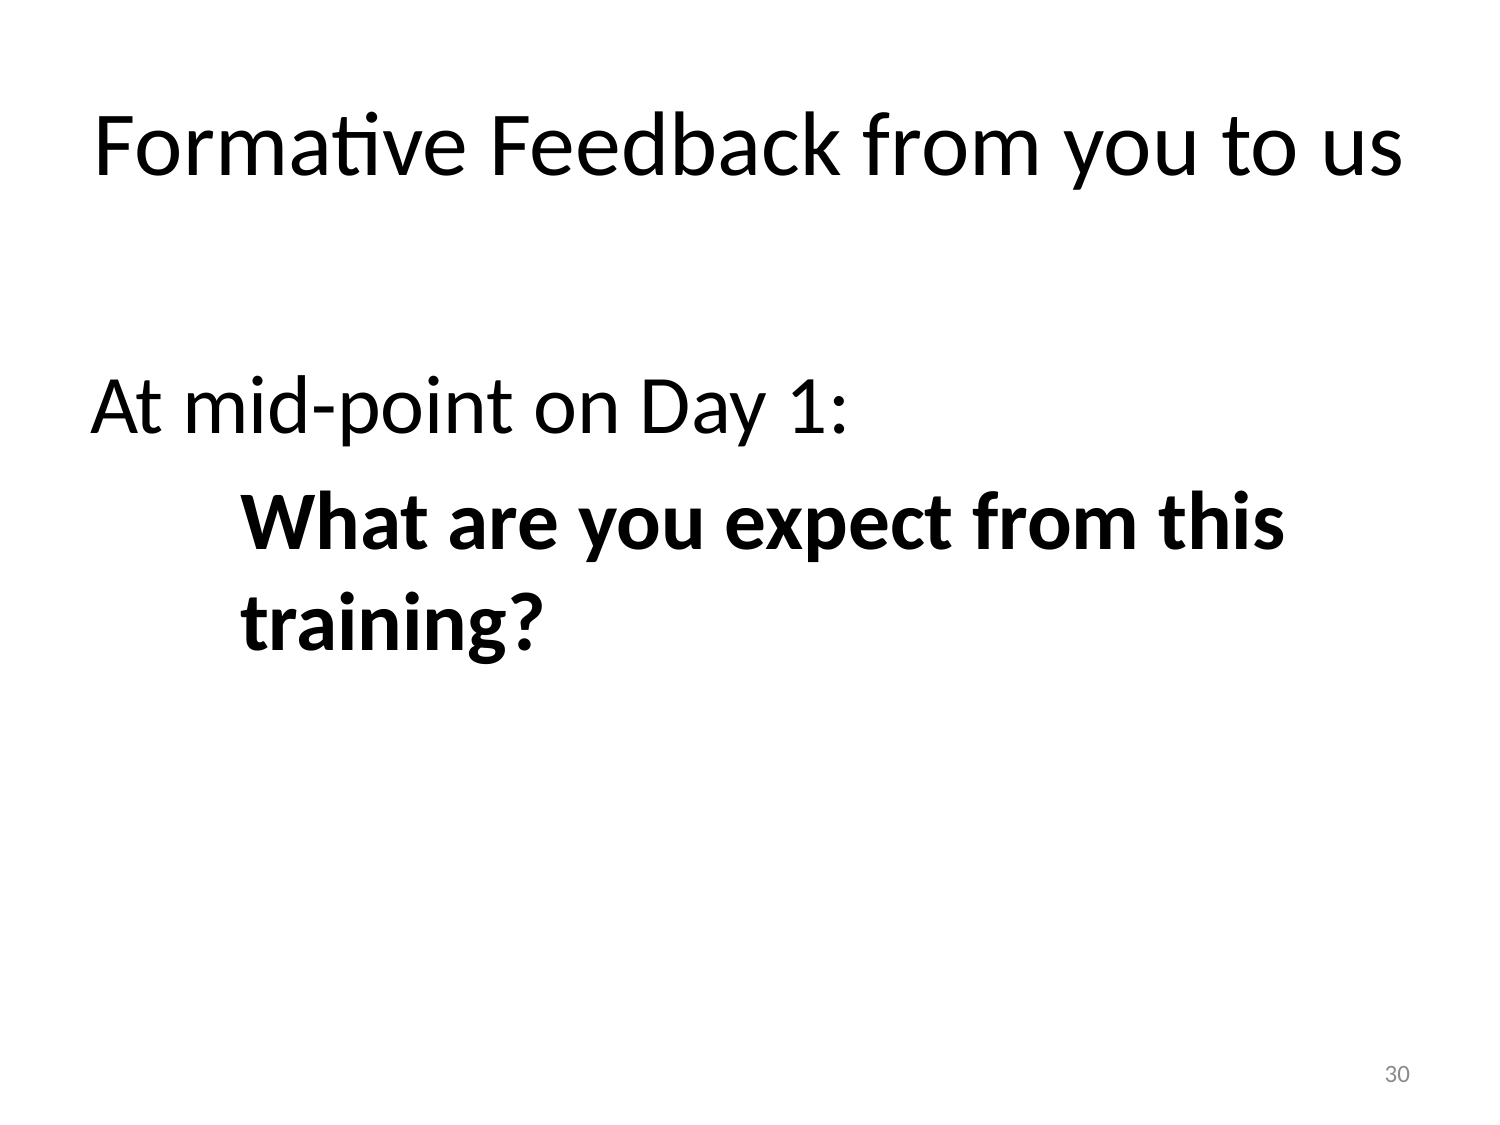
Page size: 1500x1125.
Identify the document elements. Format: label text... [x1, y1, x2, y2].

slide_number 30 [1074, 1042, 1425, 1103]
title Formative Feedback from you to us [75, 45, 1425, 233]
list At mid-point on Day 1: What are you expect from this training? [75, 262, 1425, 1005]
